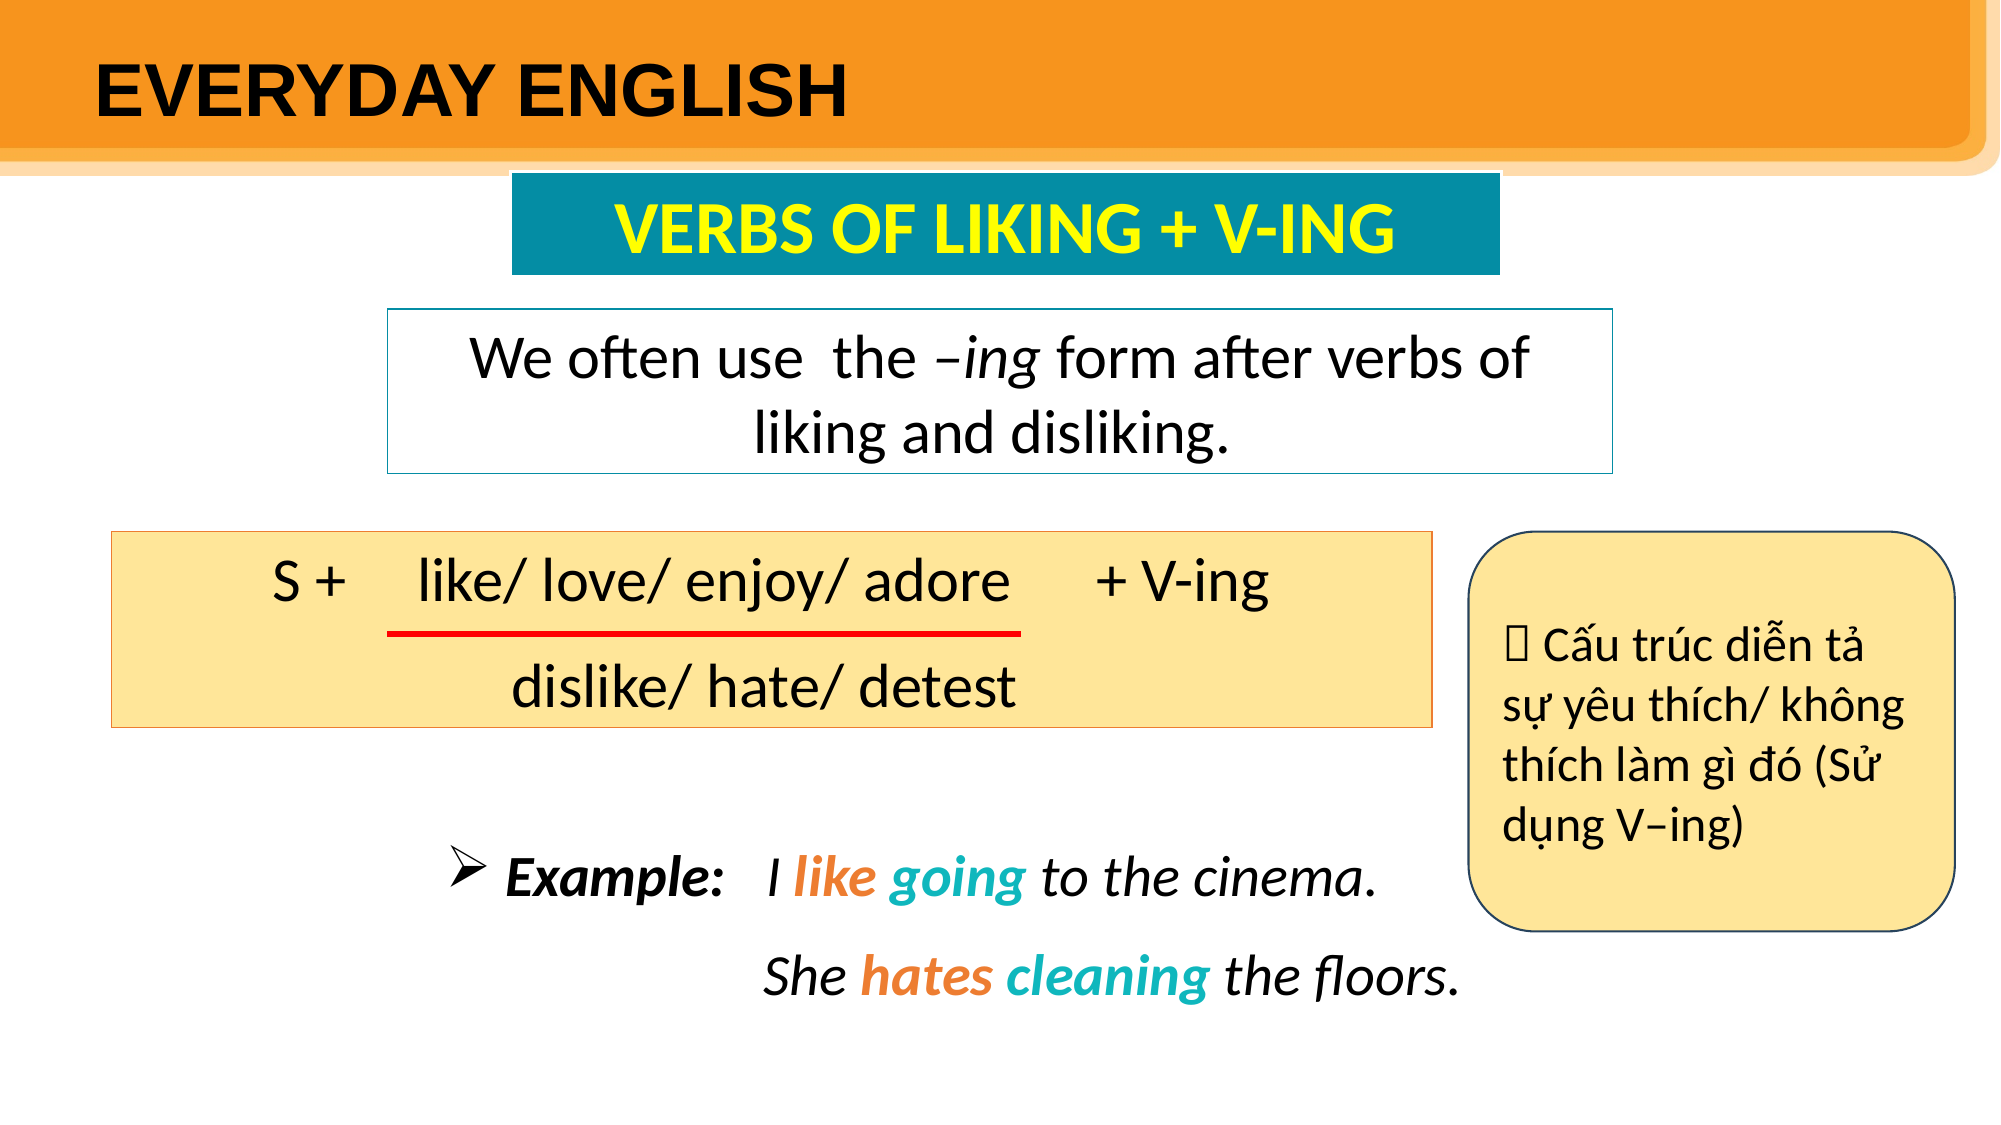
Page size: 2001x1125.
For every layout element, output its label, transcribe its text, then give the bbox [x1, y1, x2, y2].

text_box  Cấu trúc diễn tả sự yêu thích/ không thích làm gì đó (Sử dụng V–ing) [1467, 530, 1956, 933]
text_box VERBS OF LIKING + V-ING [509, 177, 1503, 278]
text_box S + like/ love/ enjoy/ adore + V-ing dislike/ hate/ detest [111, 531, 1433, 728]
text_box Example: I like going to the cinema. She hates cleaning the floors. [430, 830, 1581, 1015]
text_box We often use the –ing form after verbs of liking and disliking. [387, 308, 1613, 474]
picture [0, 0, 2000, 177]
